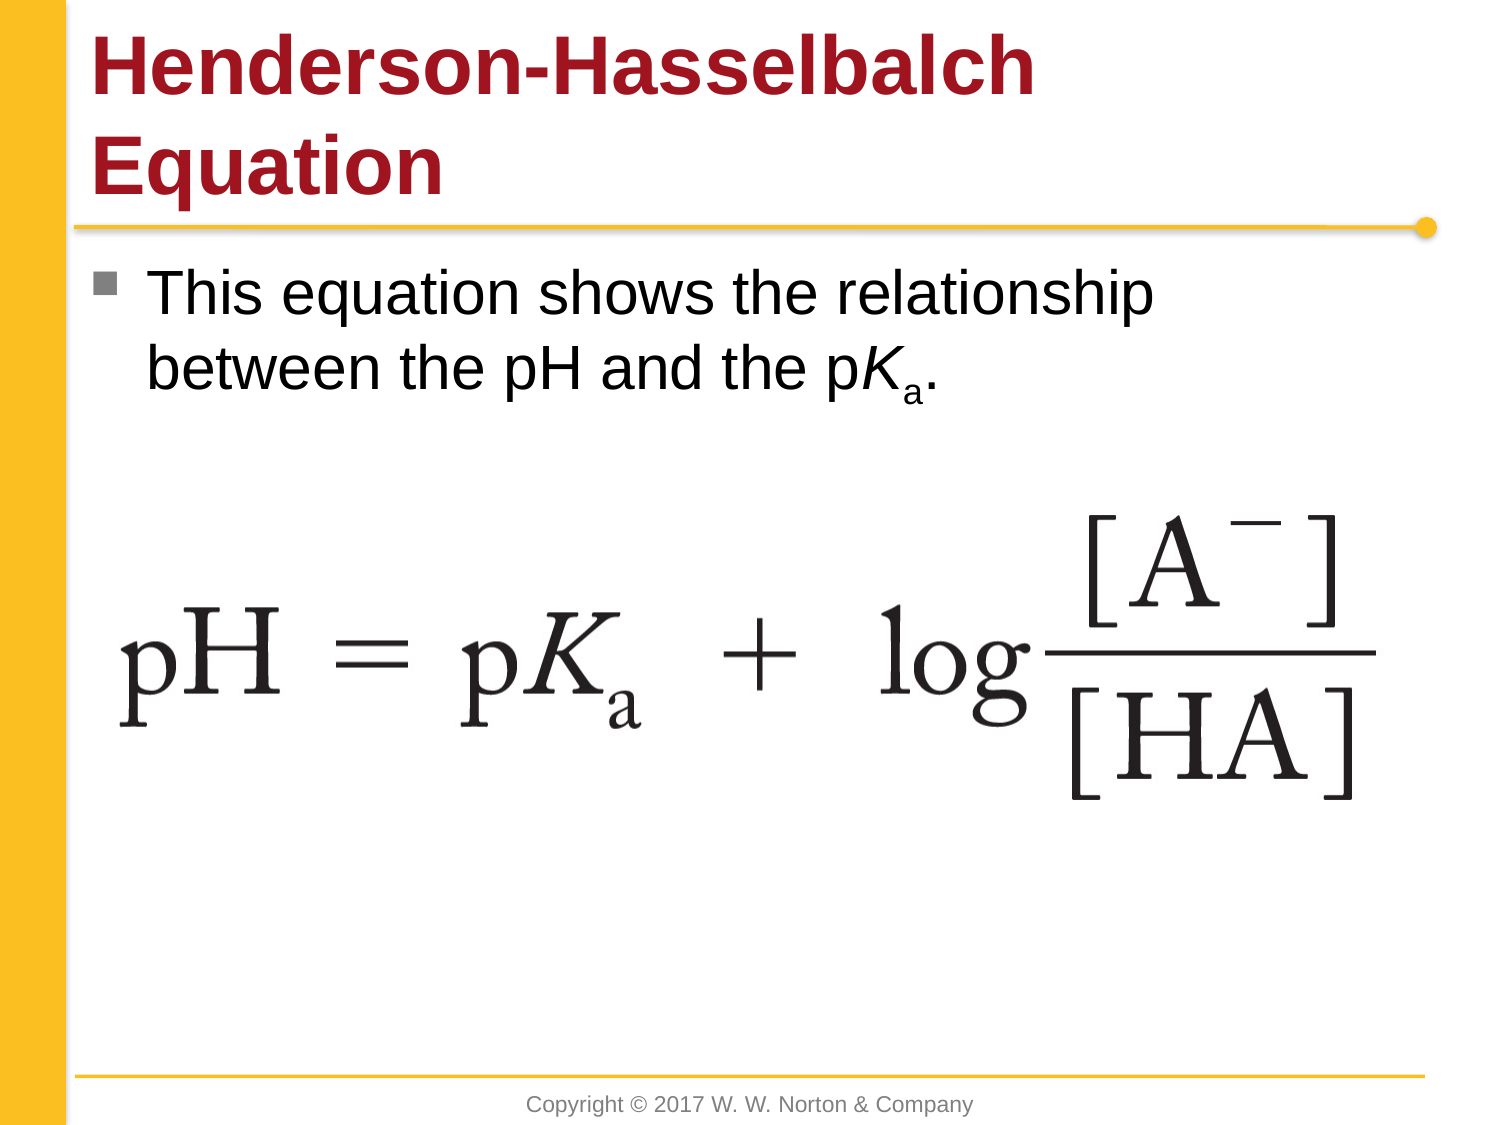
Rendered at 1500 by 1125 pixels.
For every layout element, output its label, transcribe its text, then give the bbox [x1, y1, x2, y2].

footer Copyright © 2017 W. W. Norton & Company [330, 1076, 1169, 1125]
title Henderson-Hasselbalch Equation [74, 6, 1426, 216]
picture [94, 486, 1406, 821]
list This equation shows the relationship between the pH and the pKa. [74, 244, 1426, 449]
